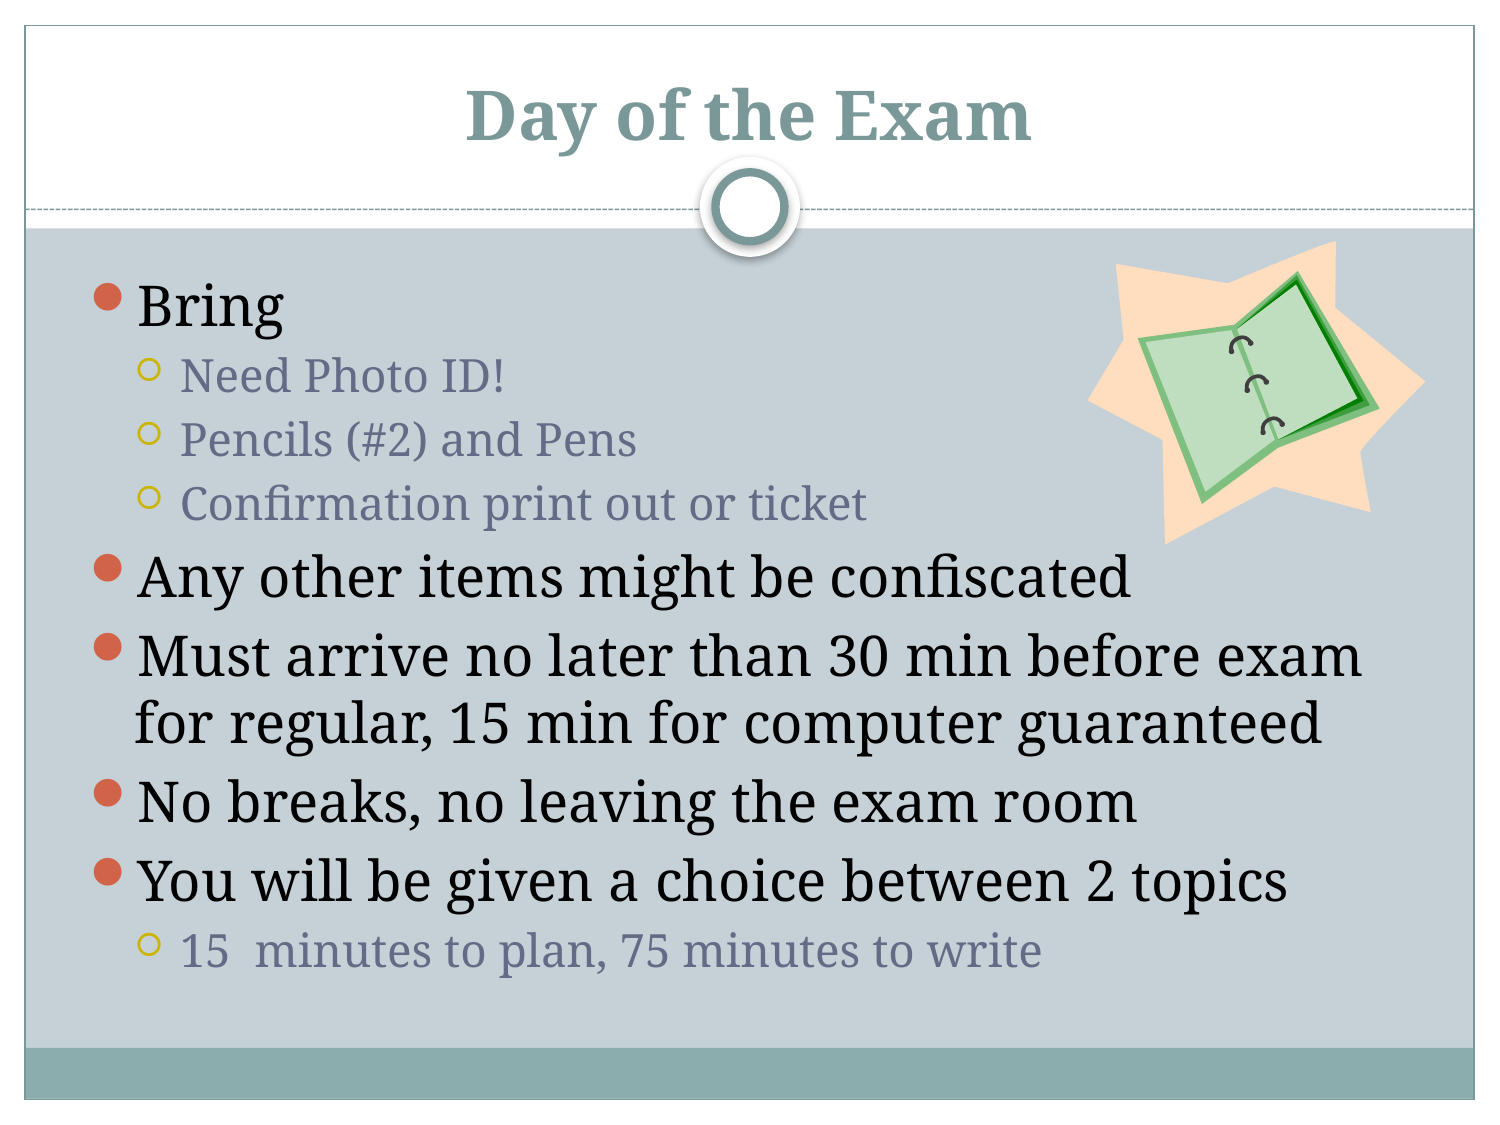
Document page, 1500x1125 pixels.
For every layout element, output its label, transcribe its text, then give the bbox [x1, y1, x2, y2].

picture [1087, 237, 1426, 545]
list Bring Need Photo ID! Pencils (#2) and Pens Confirmation print out or ticket Any other items might be confiscated Must arrive no later than 30 min before exam for regular, 15 min for computer guaranteed No breaks, no leaving the exam room You will be given a choice between 2 topics 15 minutes to plan, 75 minutes to write [75, 262, 1425, 1063]
title Day of the Exam [49, 37, 1450, 162]
